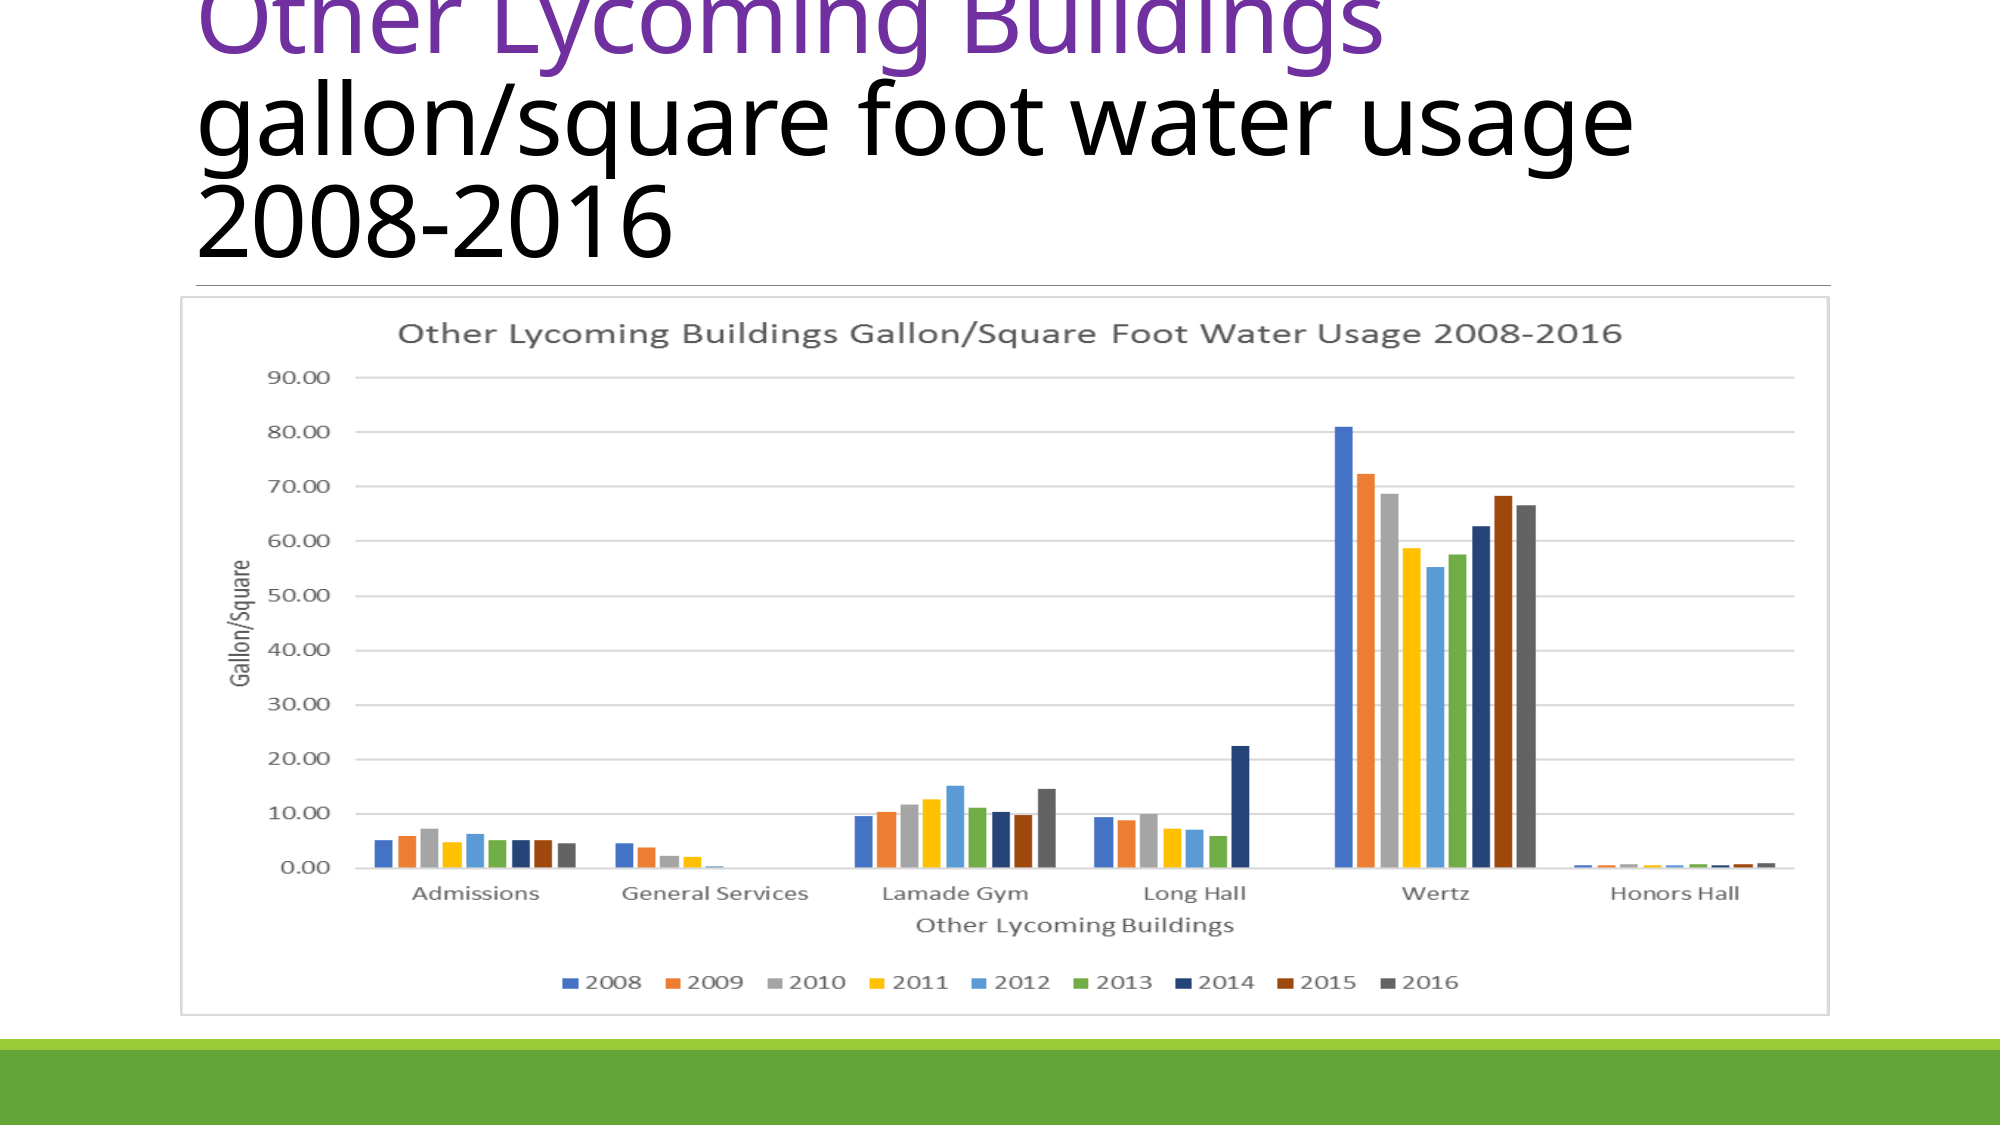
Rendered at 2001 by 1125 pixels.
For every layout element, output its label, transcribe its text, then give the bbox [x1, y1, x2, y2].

title Other Lycoming Buildings gallon/square foot water usage 2008-2016 [180, 47, 1830, 285]
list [179, 295, 1831, 1017]
